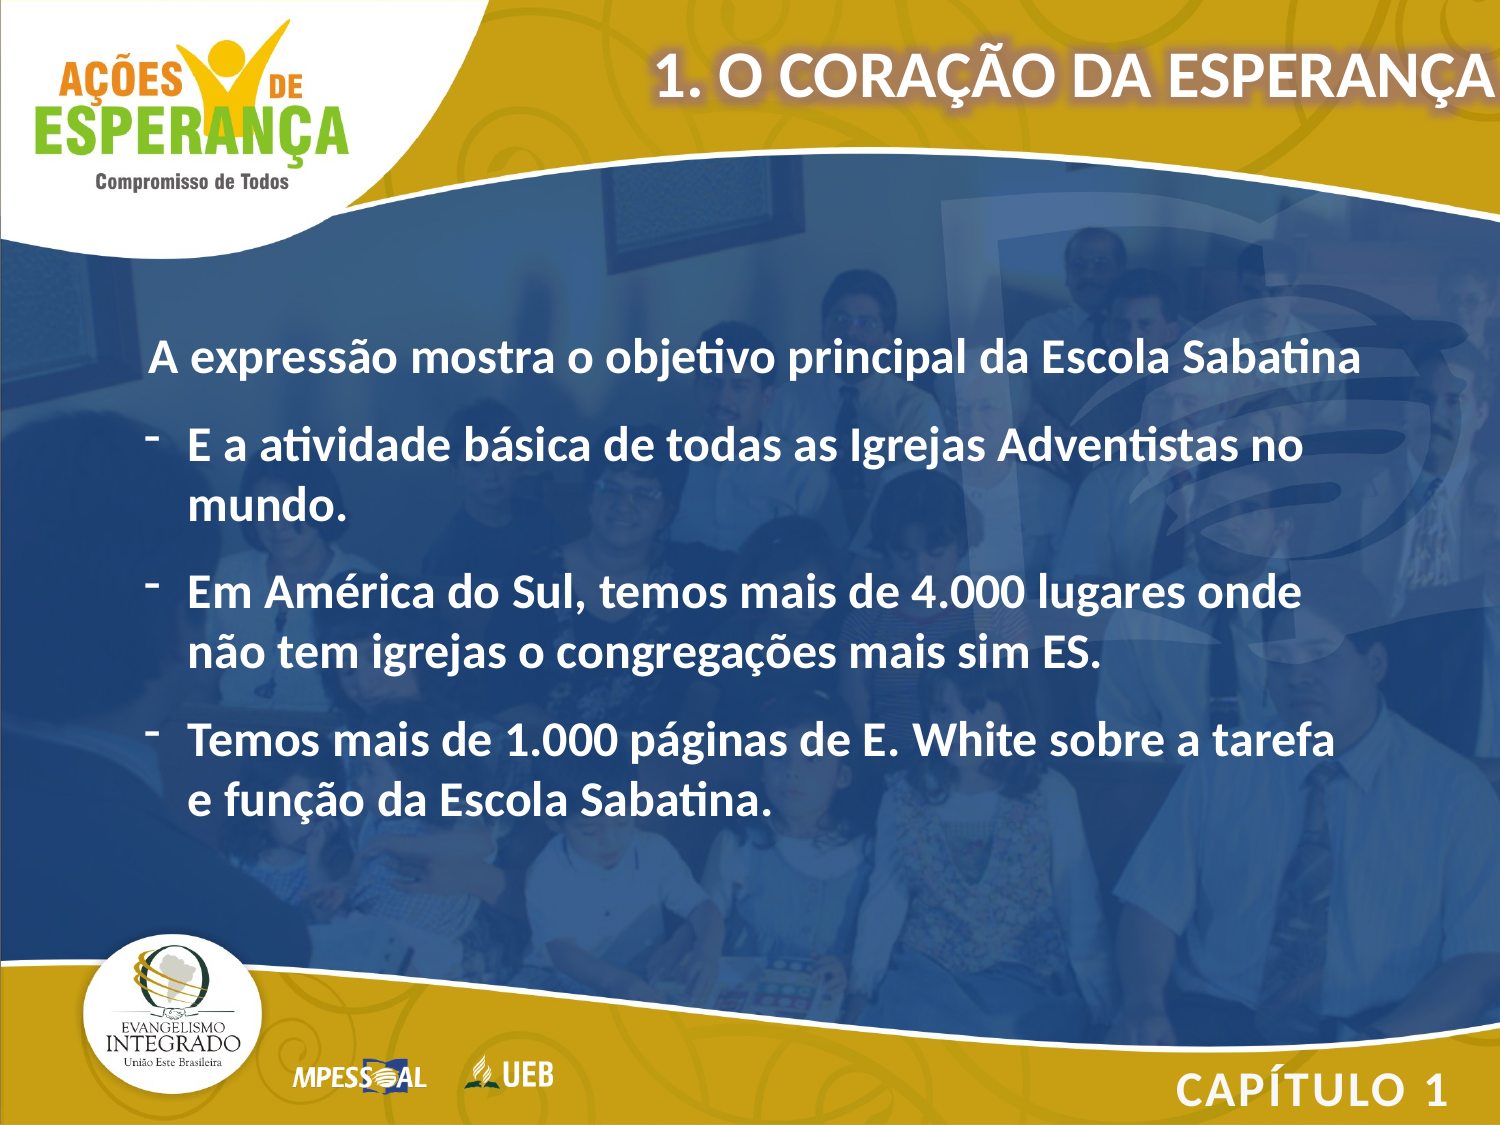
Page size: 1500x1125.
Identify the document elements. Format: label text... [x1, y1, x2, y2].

text_box 1. O CORAÇÃO DA ESPERANÇA [637, 23, 1500, 119]
text_box CAPÍTULO 1 [1136, 1049, 1489, 1124]
picture [0, 0, 1500, 1125]
subtitle A expressão mostra o objetivo principal da Escola Sabatina E a atividade básica de todas as Igrejas Adventistas no mundo. Em América do Sul, temos mais de 4.000 lugares onde não tem igrejas o congregações mais sim ES. Temos mais de 1.000 páginas de E. White sobre a tarefa e função da Escola Sabatina. [128, 316, 1383, 891]
